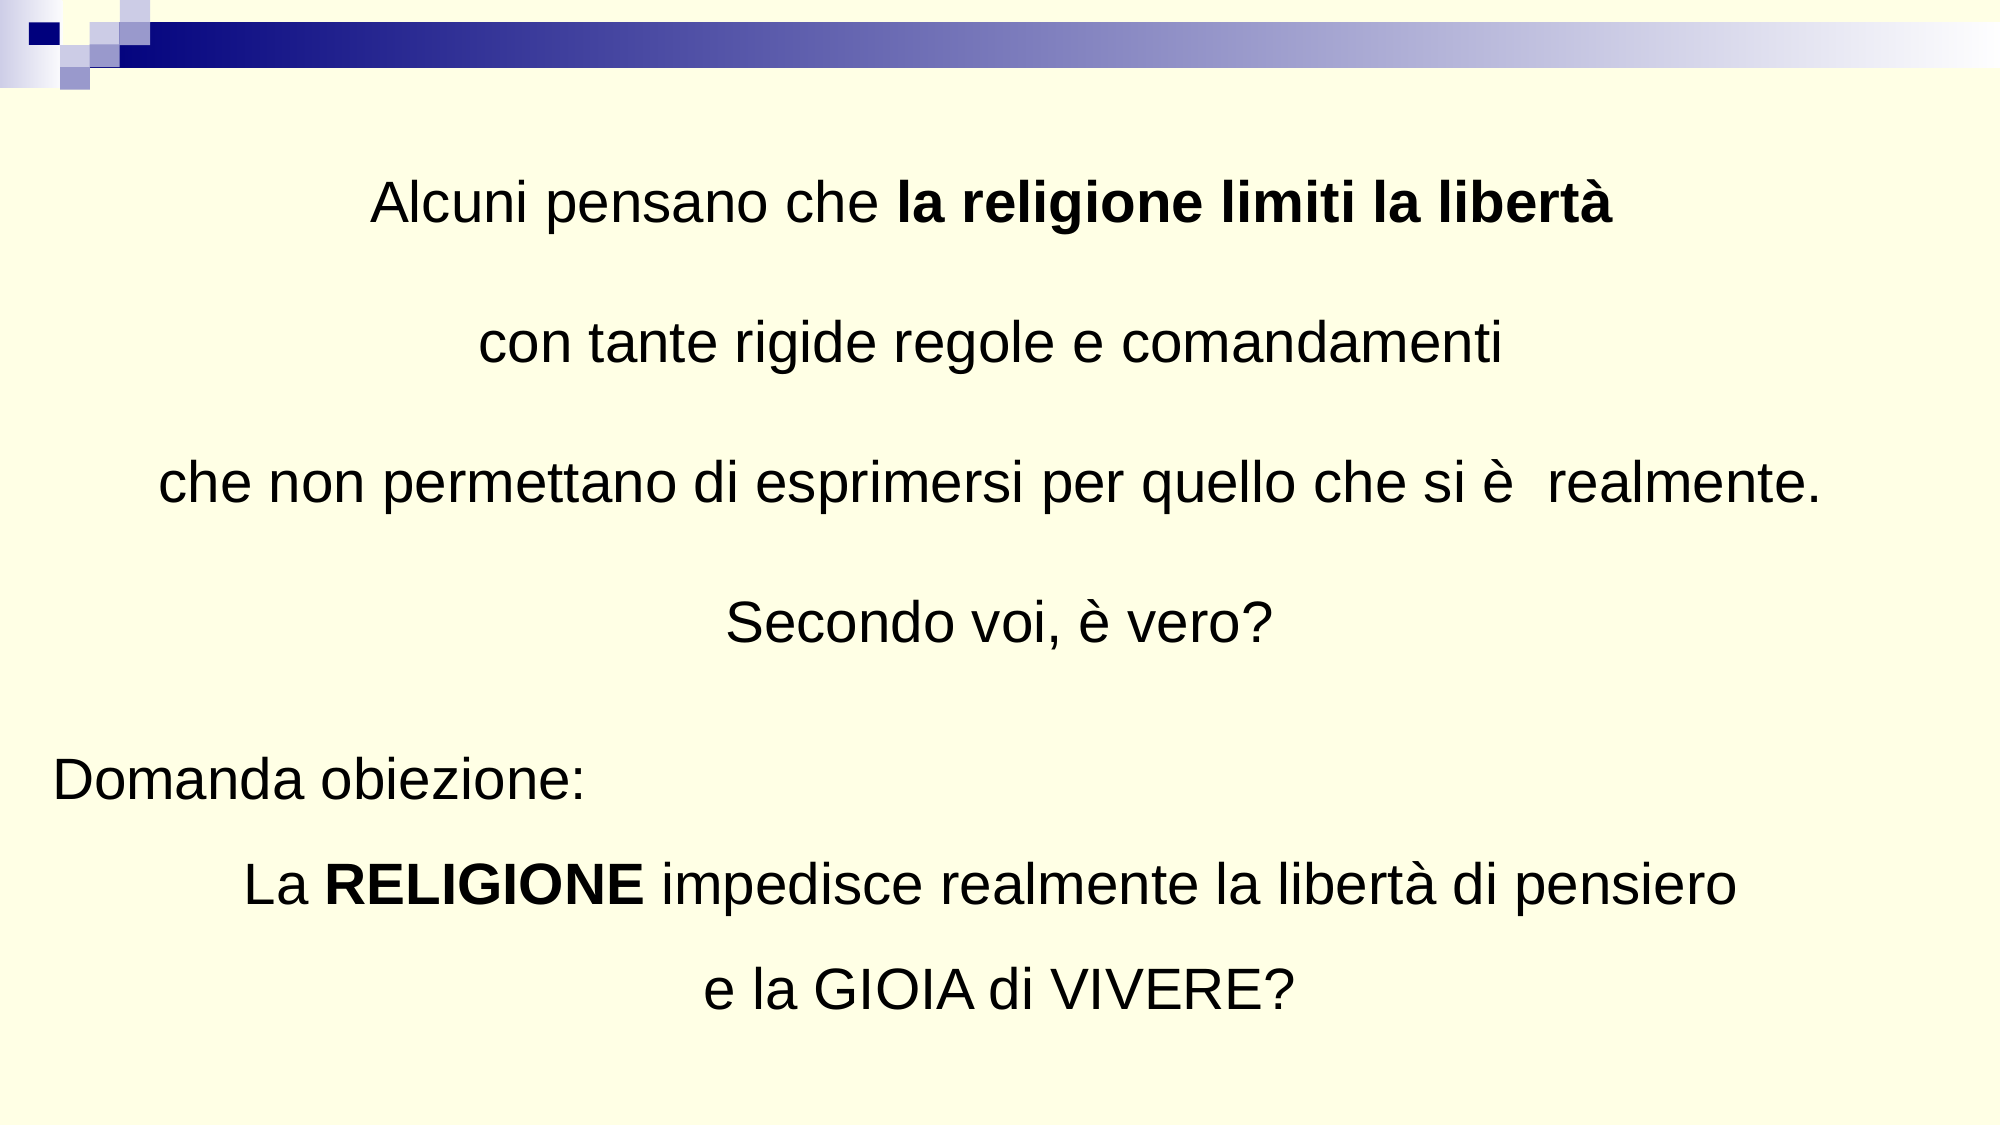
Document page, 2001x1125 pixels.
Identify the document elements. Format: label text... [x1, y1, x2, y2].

text_box Alcuni pensano che la religione limiti la libertà con tante rigide regole e comandamenti che non permettano di esprimersi per quello che si è realmente. Secondo voi, è vero? Domanda obiezione: La RELIGIONE impedisce realmente la libertà di pensiero e la GIOIA di VIVERE? [37, 86, 1963, 1029]
